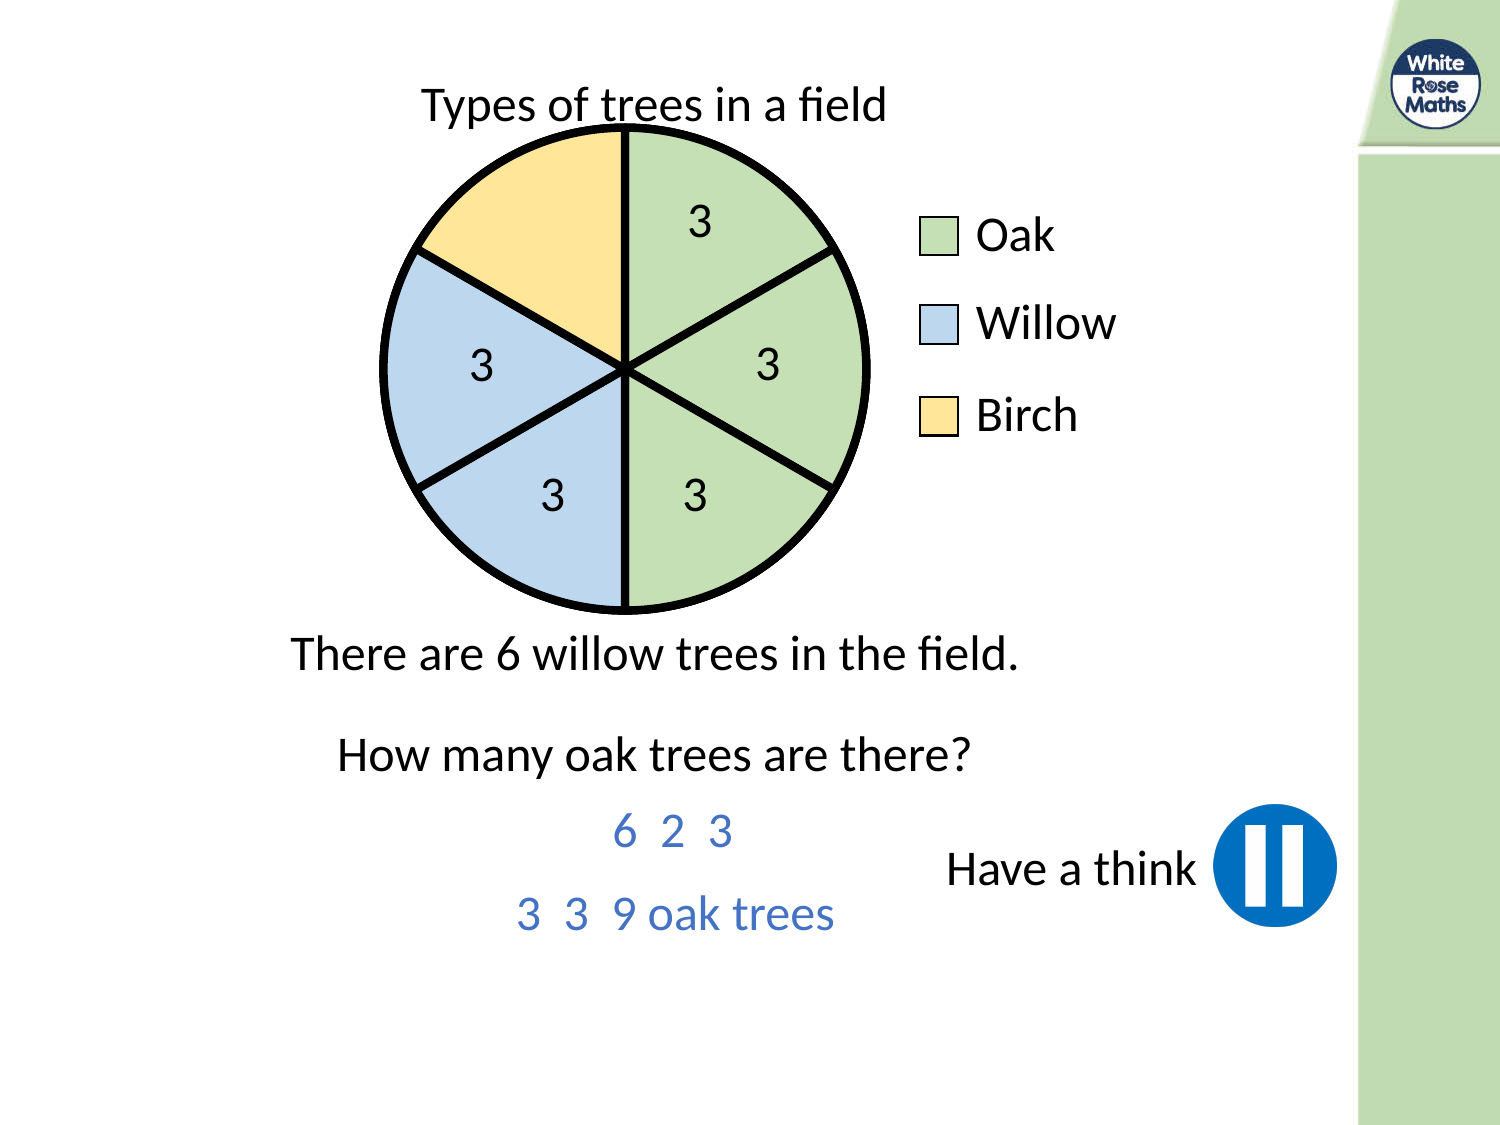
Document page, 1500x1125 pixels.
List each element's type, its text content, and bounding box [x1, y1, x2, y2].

text_box Willow [1026, 281, 1227, 357]
chart [224, 117, 1026, 621]
text_box How many oak trees are there? [152, 714, 1158, 790]
text_box Birch [1026, 373, 1227, 449]
text_box Have a think [931, 827, 1213, 903]
text_box There are 6 willow trees in the field. [152, 612, 1158, 688]
text_box Oak [1026, 193, 1227, 269]
picture [0, 0, 1500, 1125]
text_box Types of trees in a field [395, 63, 913, 117]
